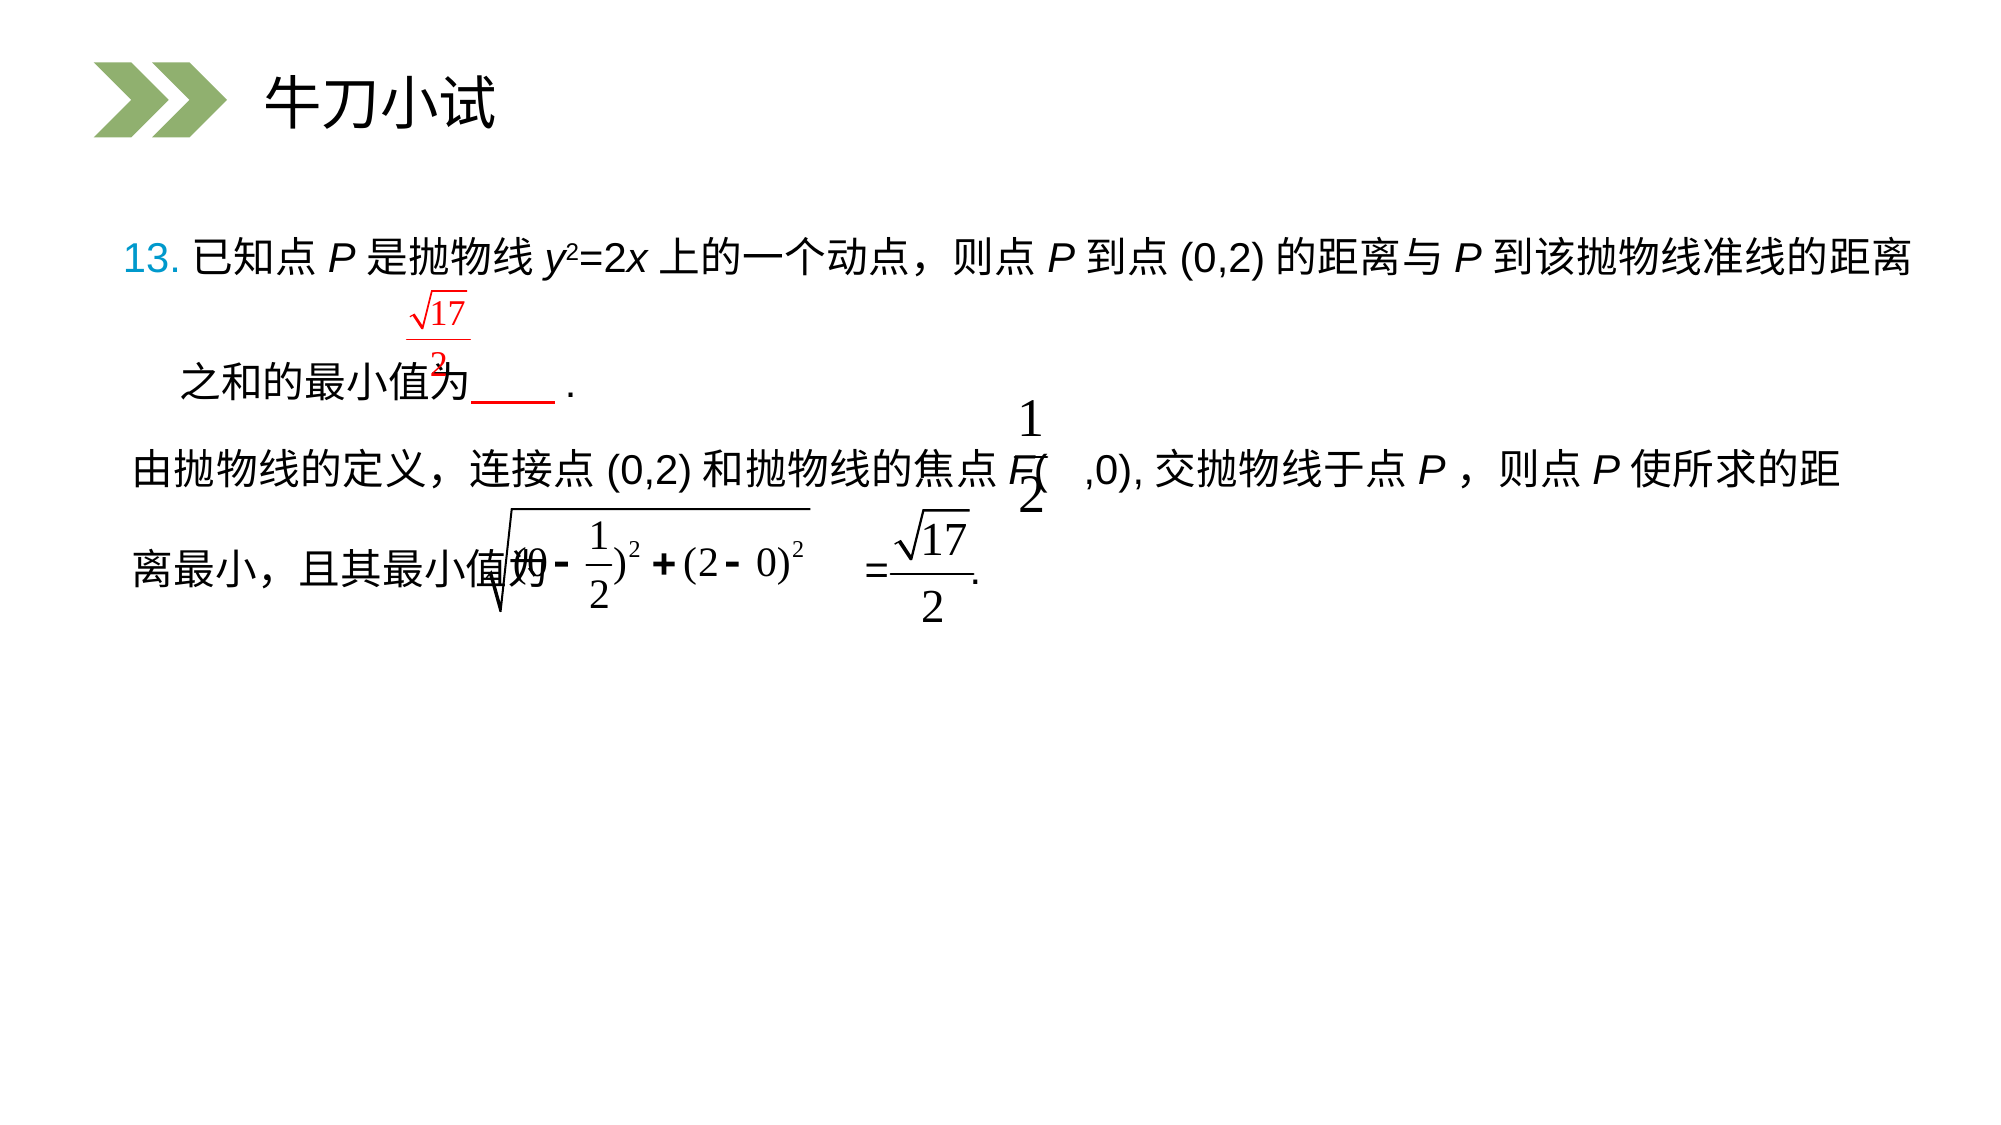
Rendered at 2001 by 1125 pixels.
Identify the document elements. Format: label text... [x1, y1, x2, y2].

text_box 由抛物线的定义，连接点(0,2)和抛物线的焦点F( ,0),交抛物线于点P，则点P使所求的距离最小，且其最小值为 = . [60, 385, 1856, 601]
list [1005, 385, 1060, 526]
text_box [882, 499, 985, 634]
text_box 牛刀小试 [248, 66, 1088, 137]
text_box 13.已知点P是抛物线y2=2x上的一个动点，则点P到点(0,2)的距离与P到该抛物线准线的距离之和的最小值为 . [108, 148, 1928, 414]
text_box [400, 282, 479, 386]
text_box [478, 499, 820, 622]
